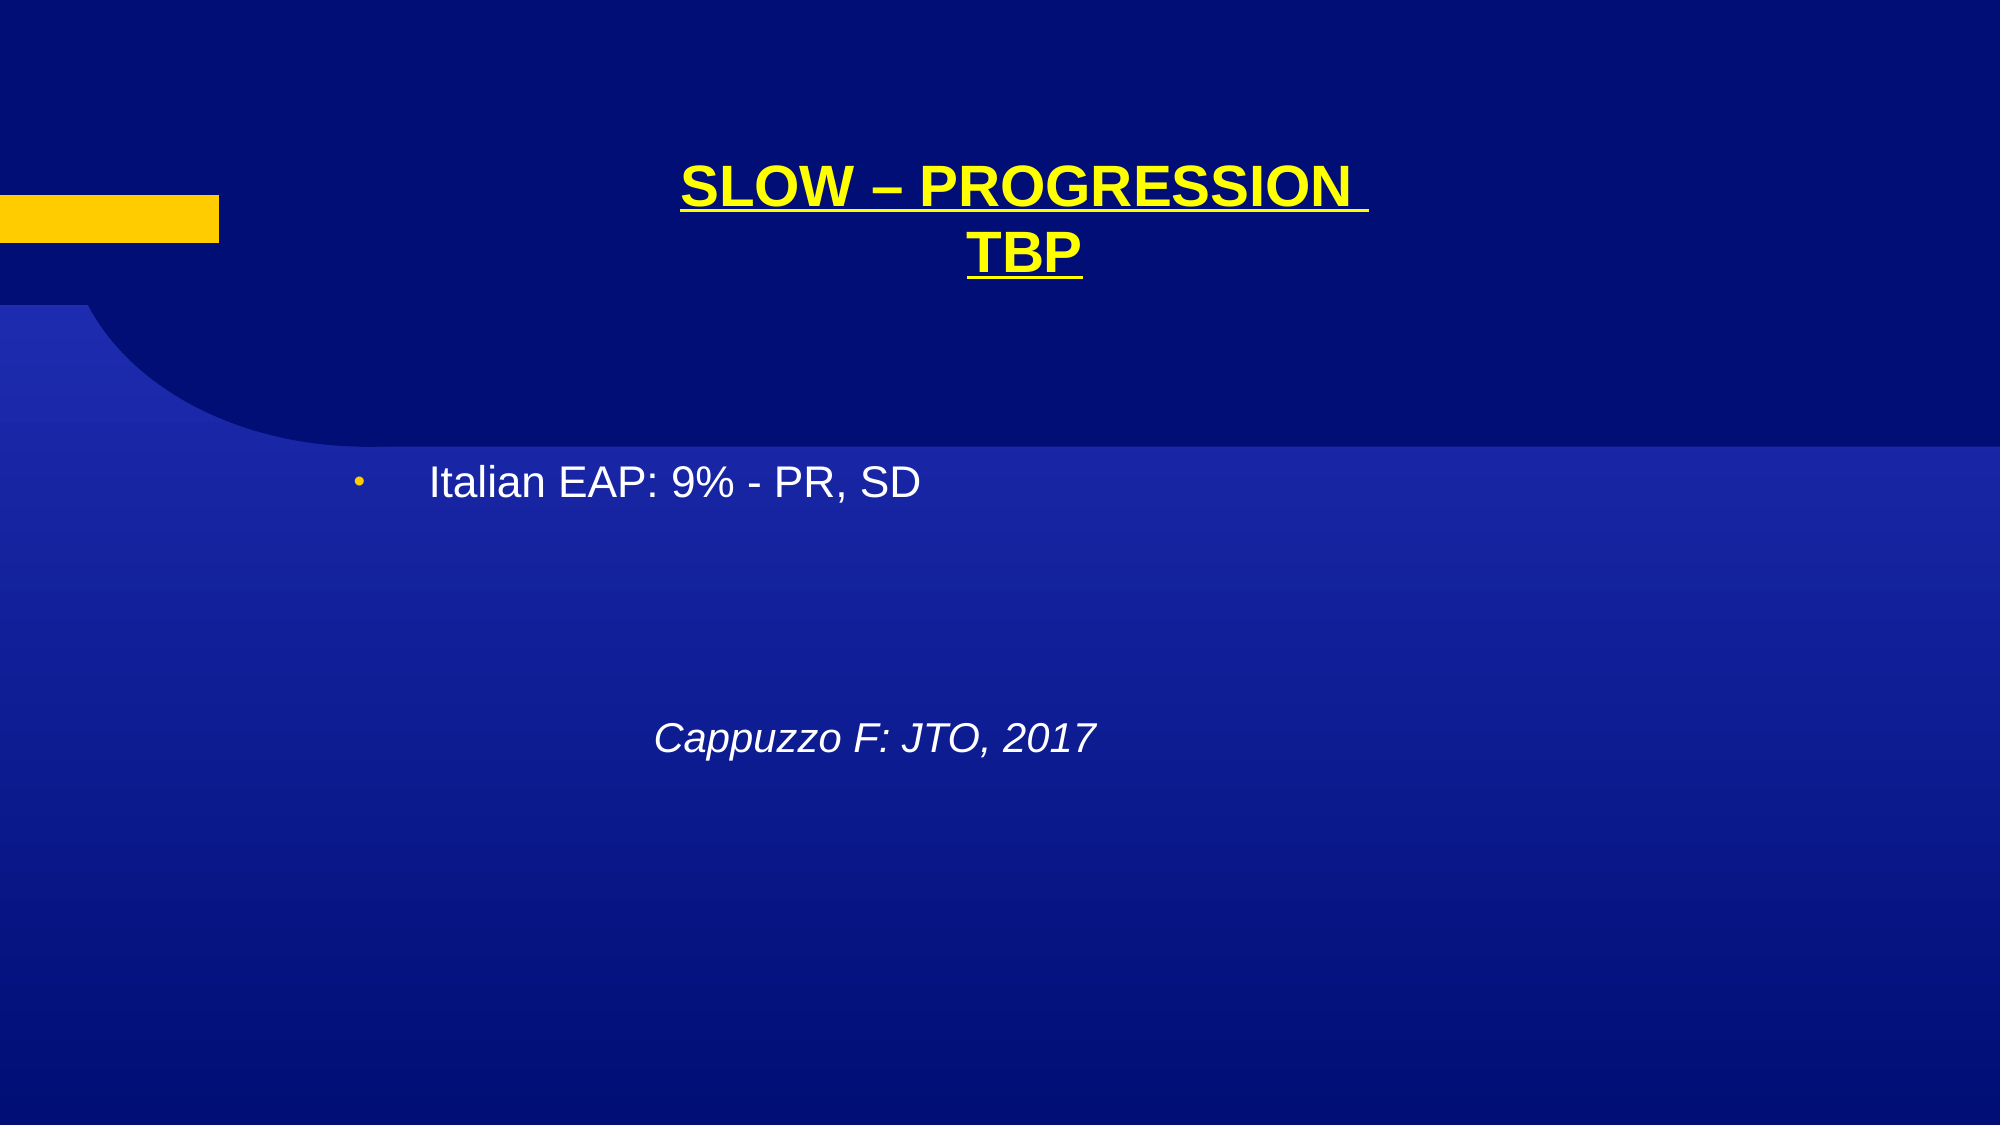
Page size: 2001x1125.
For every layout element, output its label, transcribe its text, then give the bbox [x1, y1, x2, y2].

title SLOW – PROGRESSION TBP [262, 167, 1788, 290]
subtitle Italian EAP: 9% - PR, SD Cappuzzo F: JTO, 2017 [336, 448, 1823, 1011]
